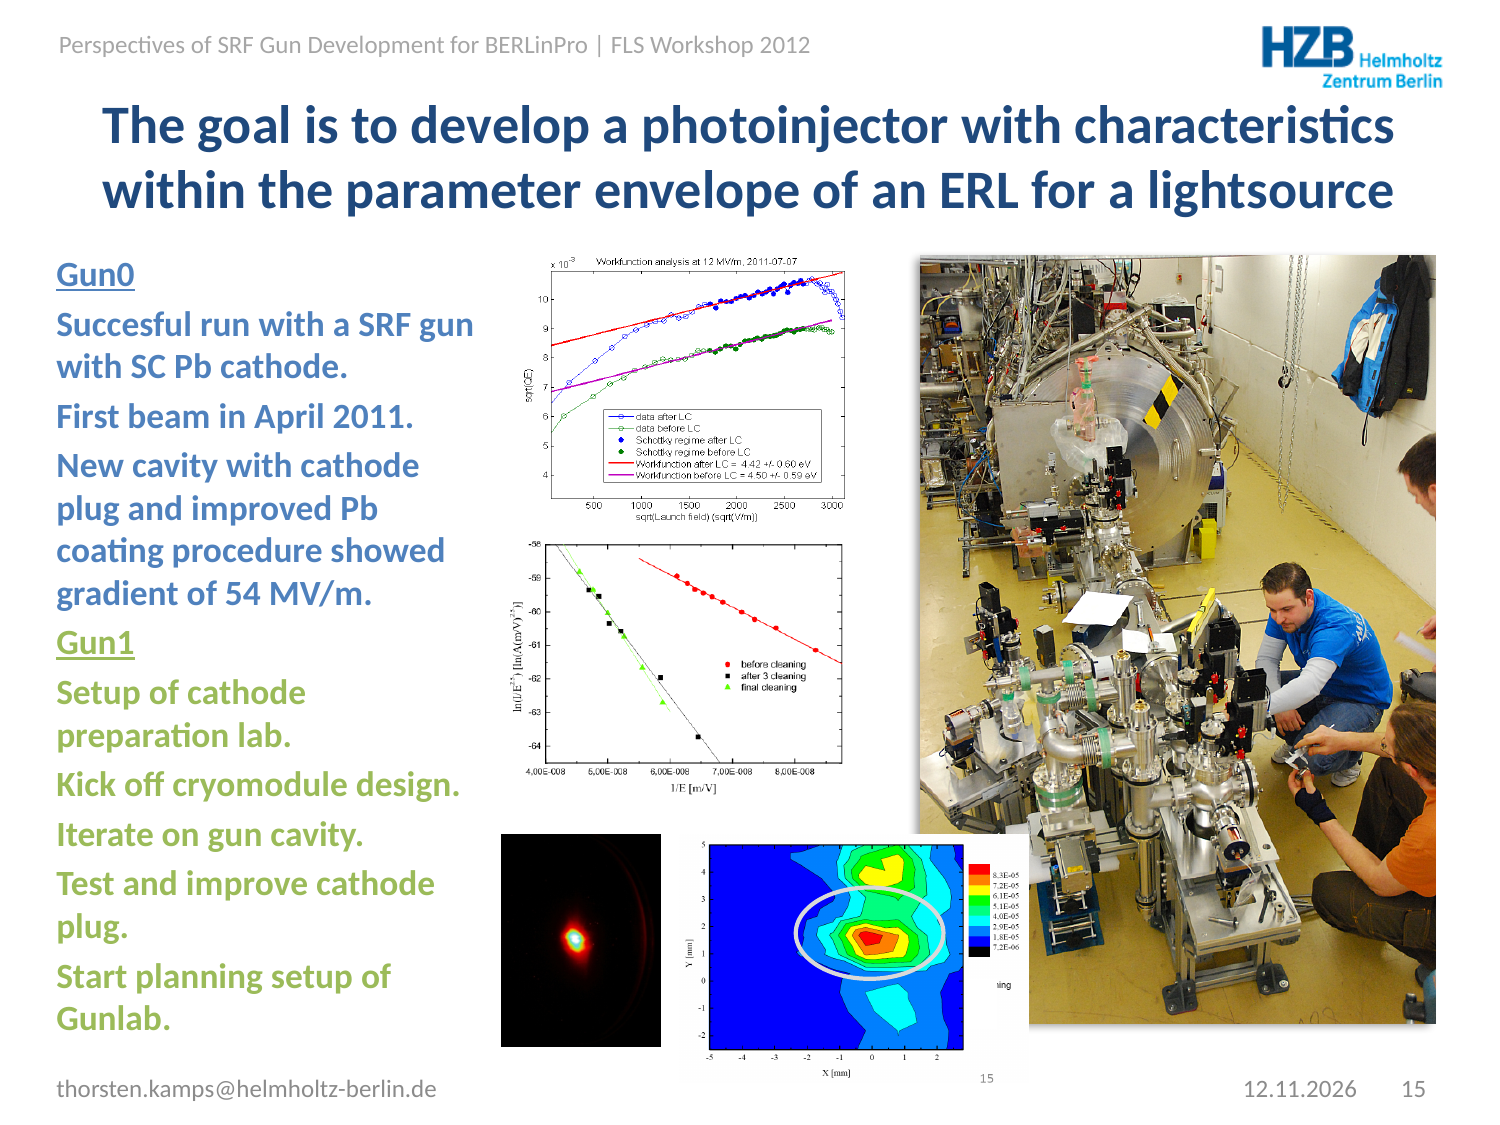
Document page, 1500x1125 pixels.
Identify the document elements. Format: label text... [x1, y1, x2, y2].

picture [1234, 7, 1490, 102]
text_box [678, 833, 1030, 1083]
picture [501, 833, 661, 1047]
title The goal is to develop a photoinjector with characteristics within the parameter envelope of an ERL for a lightsource [41, 78, 1459, 231]
picture [920, 255, 1436, 1024]
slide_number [1227, 1057, 1269, 1118]
list Gun0 Succesful run with a SRF gun with SC Pb cathode. First beam in April 2011. New cavity with cathode plug and improved Pb coating procedure showed gradient of 54 MV/m. Gun1 Setup of cathode preparation lab. Kick off cryomodule design. Iterate on gun cavity. Test and improve cathode plug. Start planning setup of Gunlab. [41, 243, 491, 1059]
slide_number 15 [1269, 1057, 1442, 1118]
footer thorsten.kamps@helmholtz-berlin.de [41, 1057, 1069, 1118]
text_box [501, 243, 881, 799]
